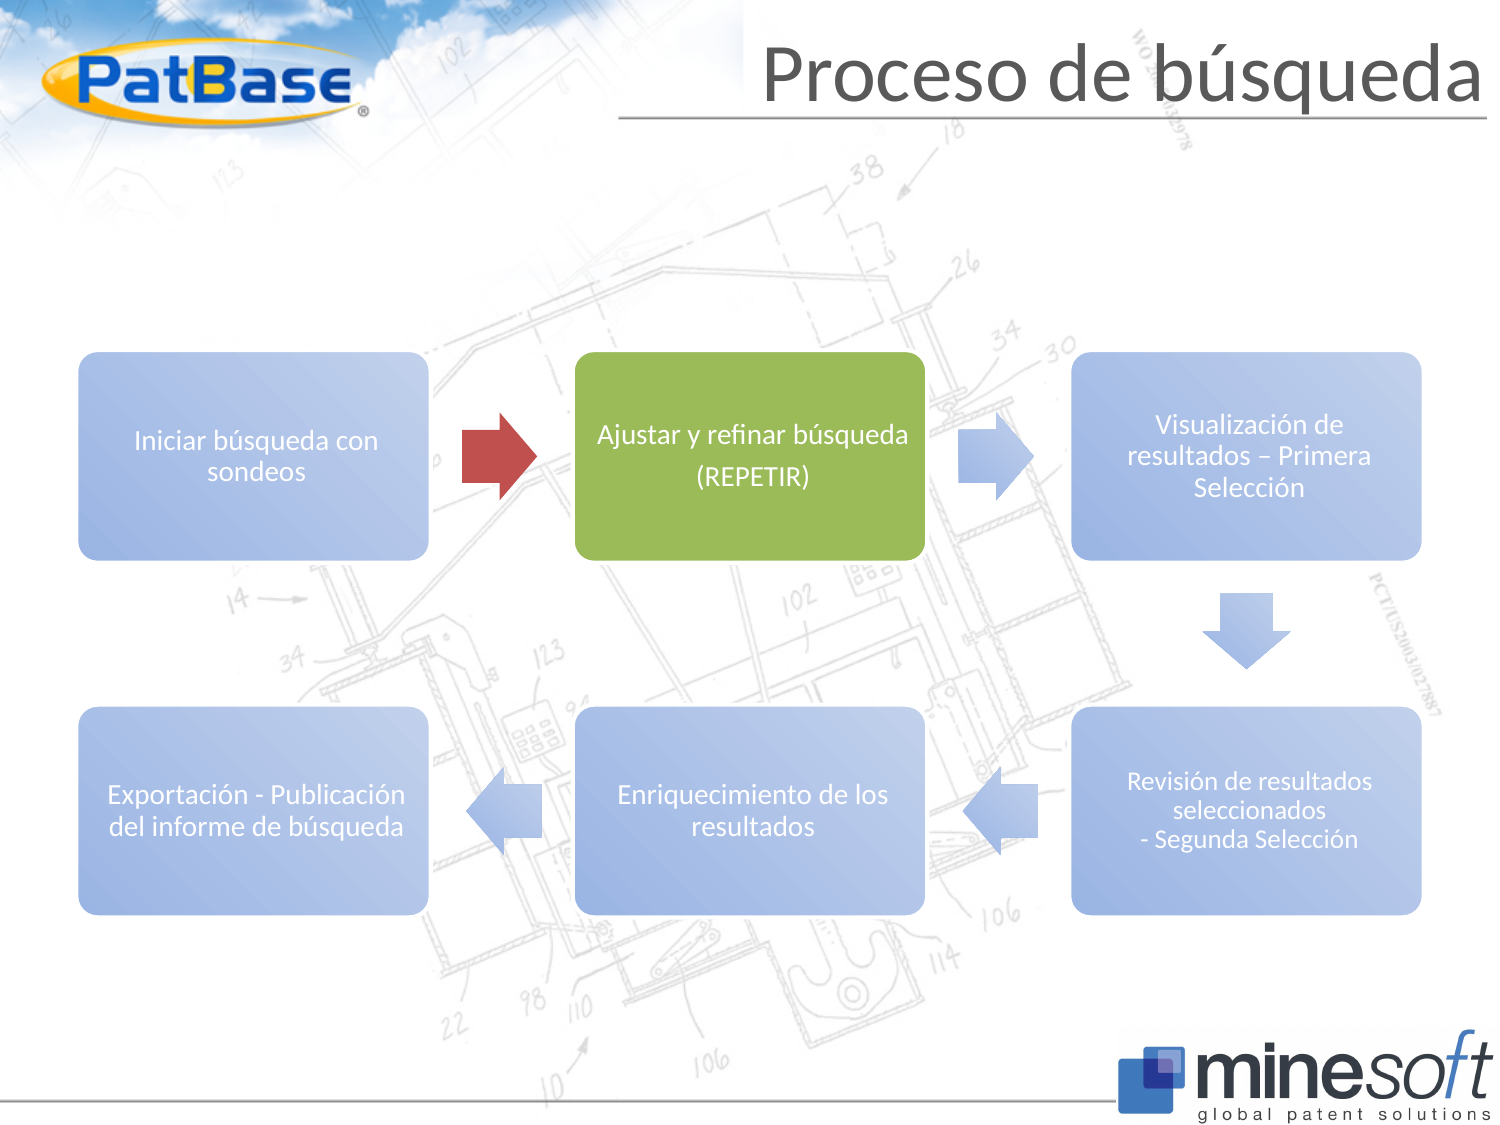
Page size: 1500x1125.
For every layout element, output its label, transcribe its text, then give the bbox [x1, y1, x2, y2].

picture [0, 0, 1500, 1125]
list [74, 262, 1426, 1006]
title Proceso de búsqueda [620, 0, 1500, 138]
